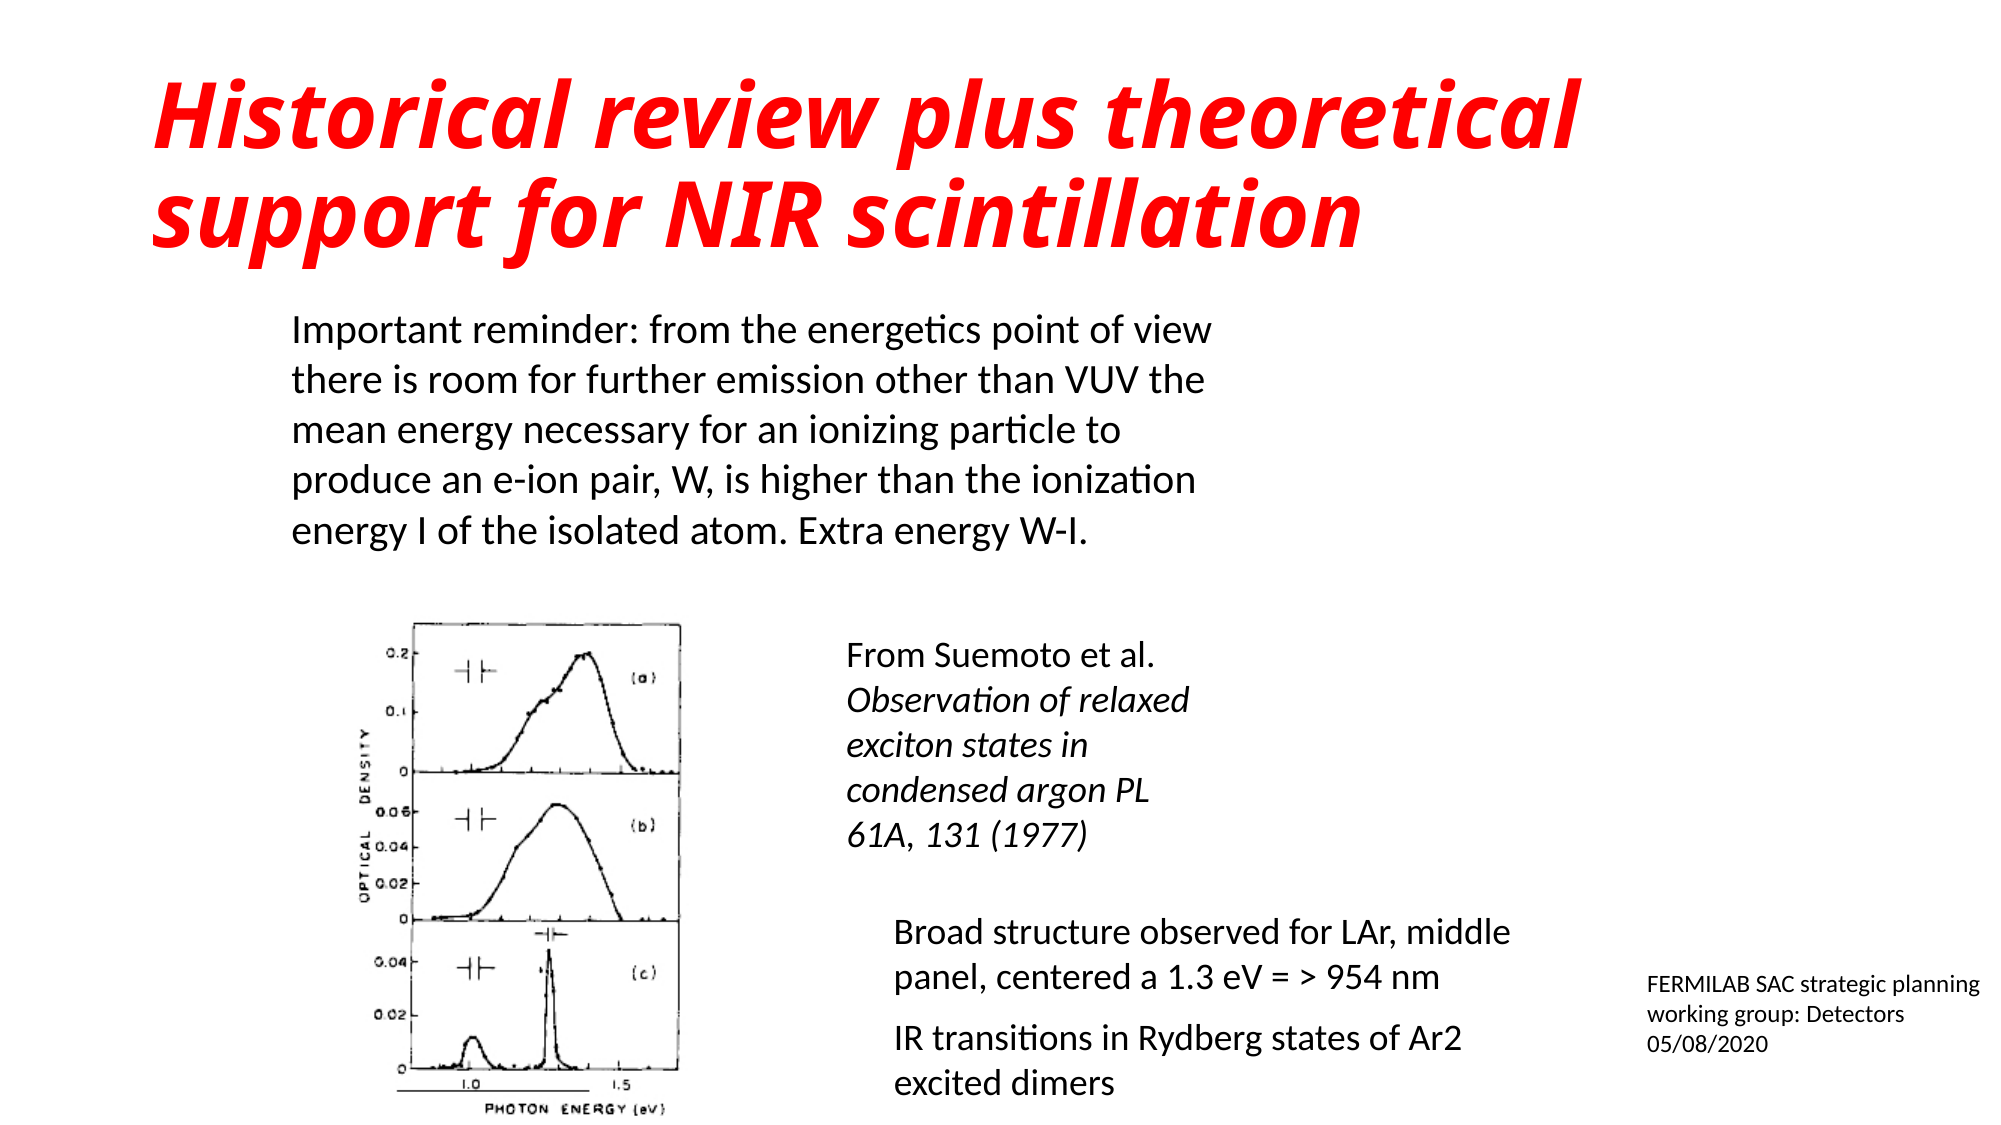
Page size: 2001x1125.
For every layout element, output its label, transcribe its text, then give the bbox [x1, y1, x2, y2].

title Historical review plus theoretical support for NIR scintillation [137, 59, 1863, 278]
text_box From Suemoto et al. Observation of relaxed exciton states in condensed argon PL 61A, 131 (1977) [831, 622, 1231, 863]
text_box IR transitions in Rydberg states of Ar2 excited dimers [879, 1005, 1491, 1111]
text_box Broad structure observed for LAr, middle panel, centered a 1.3 eV = > 954 nm [879, 899, 1550, 1005]
text_box Important reminder: from the energetics point of view there is room for further emission other than VUV the mean energy necessary for an ionizing particle to produce an e-ion pair, W, is higher than the ionization energy I of the isolated atom. Extra energy W-I. [276, 294, 1267, 560]
picture [316, 602, 743, 1125]
text_box FERMILAB SAC strategic planning working group: Detectors 05/08/2020 [1632, 960, 2000, 1111]
